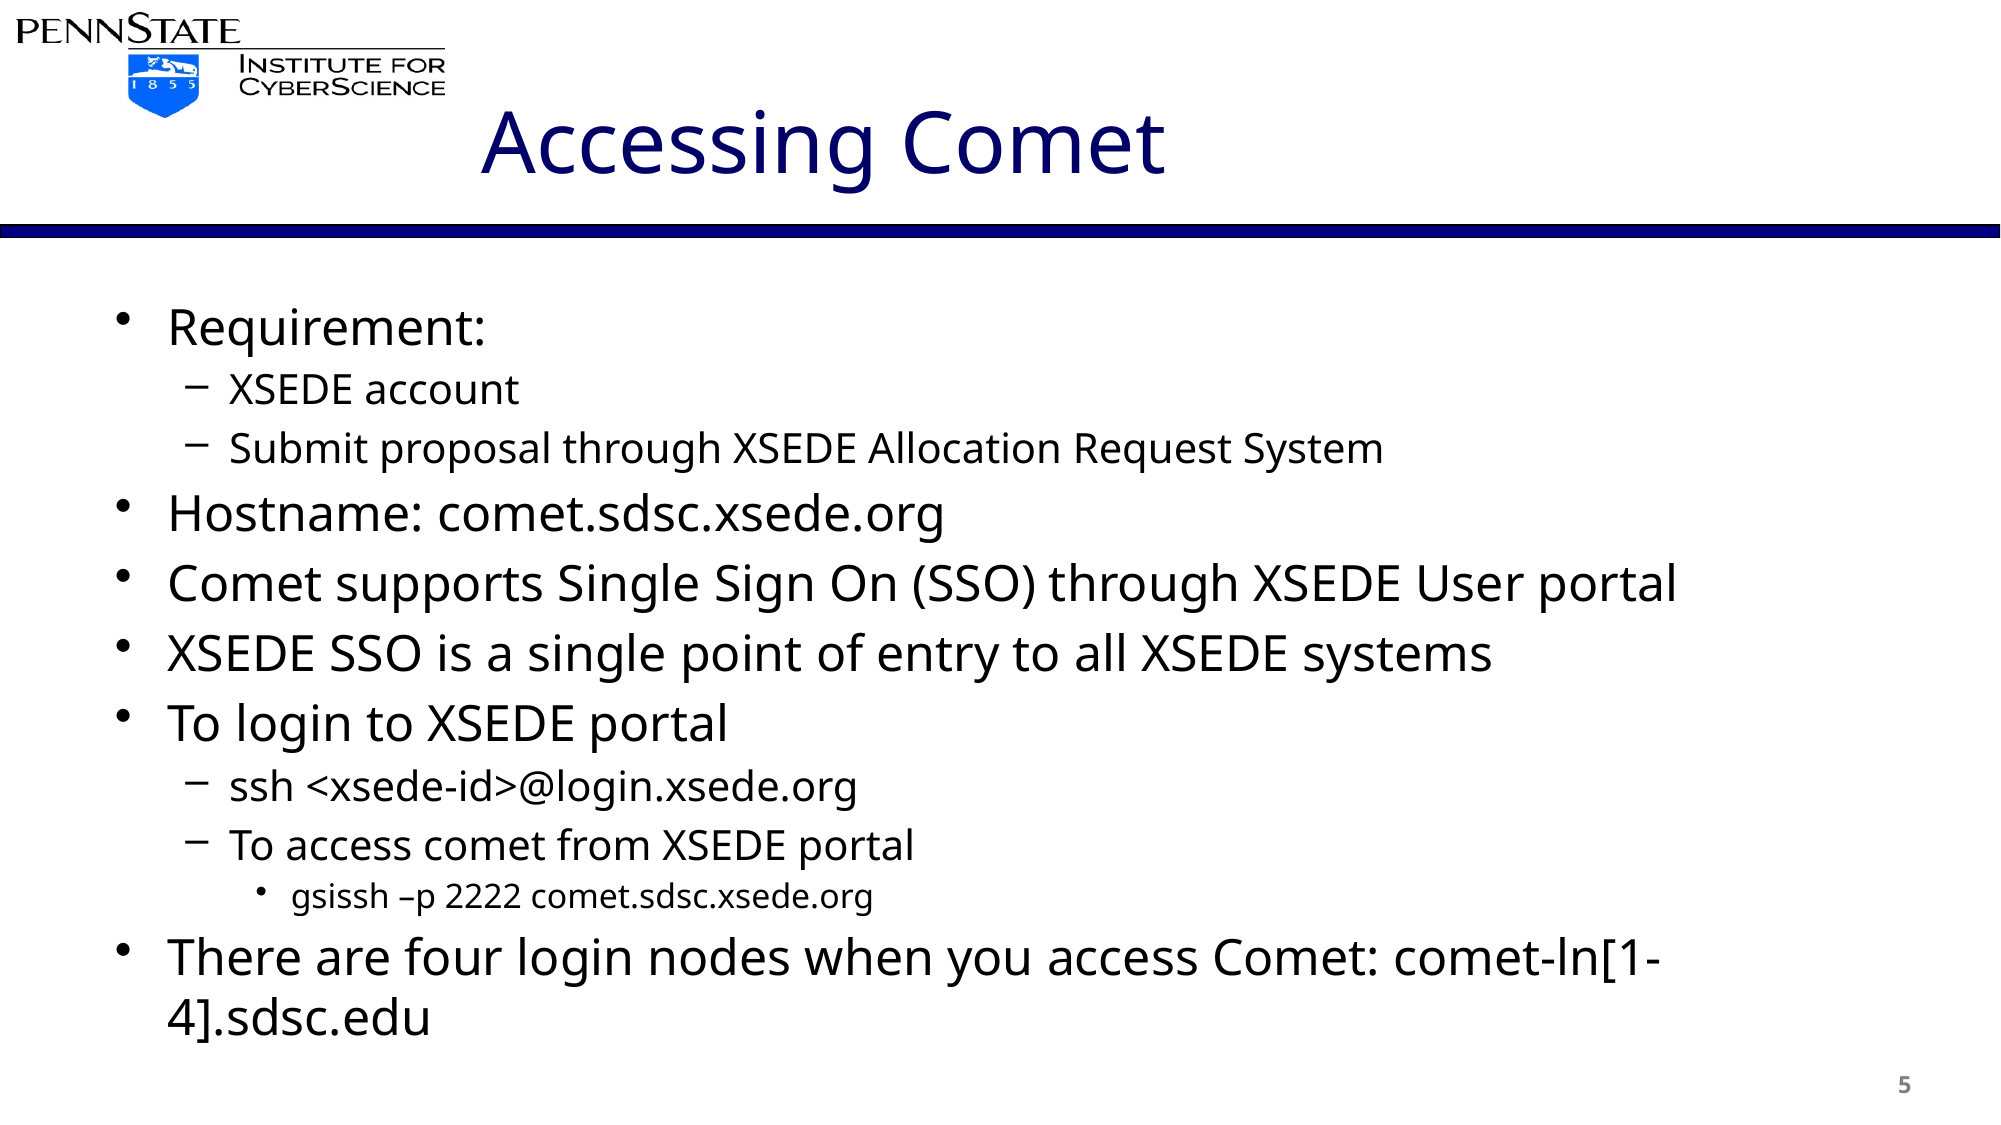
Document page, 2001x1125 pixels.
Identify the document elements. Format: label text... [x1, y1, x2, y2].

picture [16, 12, 445, 118]
title Accessing Comet [466, 44, 2000, 233]
list Requirement: XSEDE account Submit proposal through XSEDE Allocation Request System Hostname: comet.sdsc.xsede.org Comet supports Single Sign On (SSO) through XSEDE User portal XSEDE SSO is a single point of entry to all XSEDE systems To login to XSEDE portal ssh <xsede-id>@login.xsede.org To access comet from XSEDE portal gsissh –p 2222 comet.sdsc.xsede.org There are four login nodes when you access Comet: comet-ln[1-4].sdsc.edu [99, 287, 1901, 1031]
